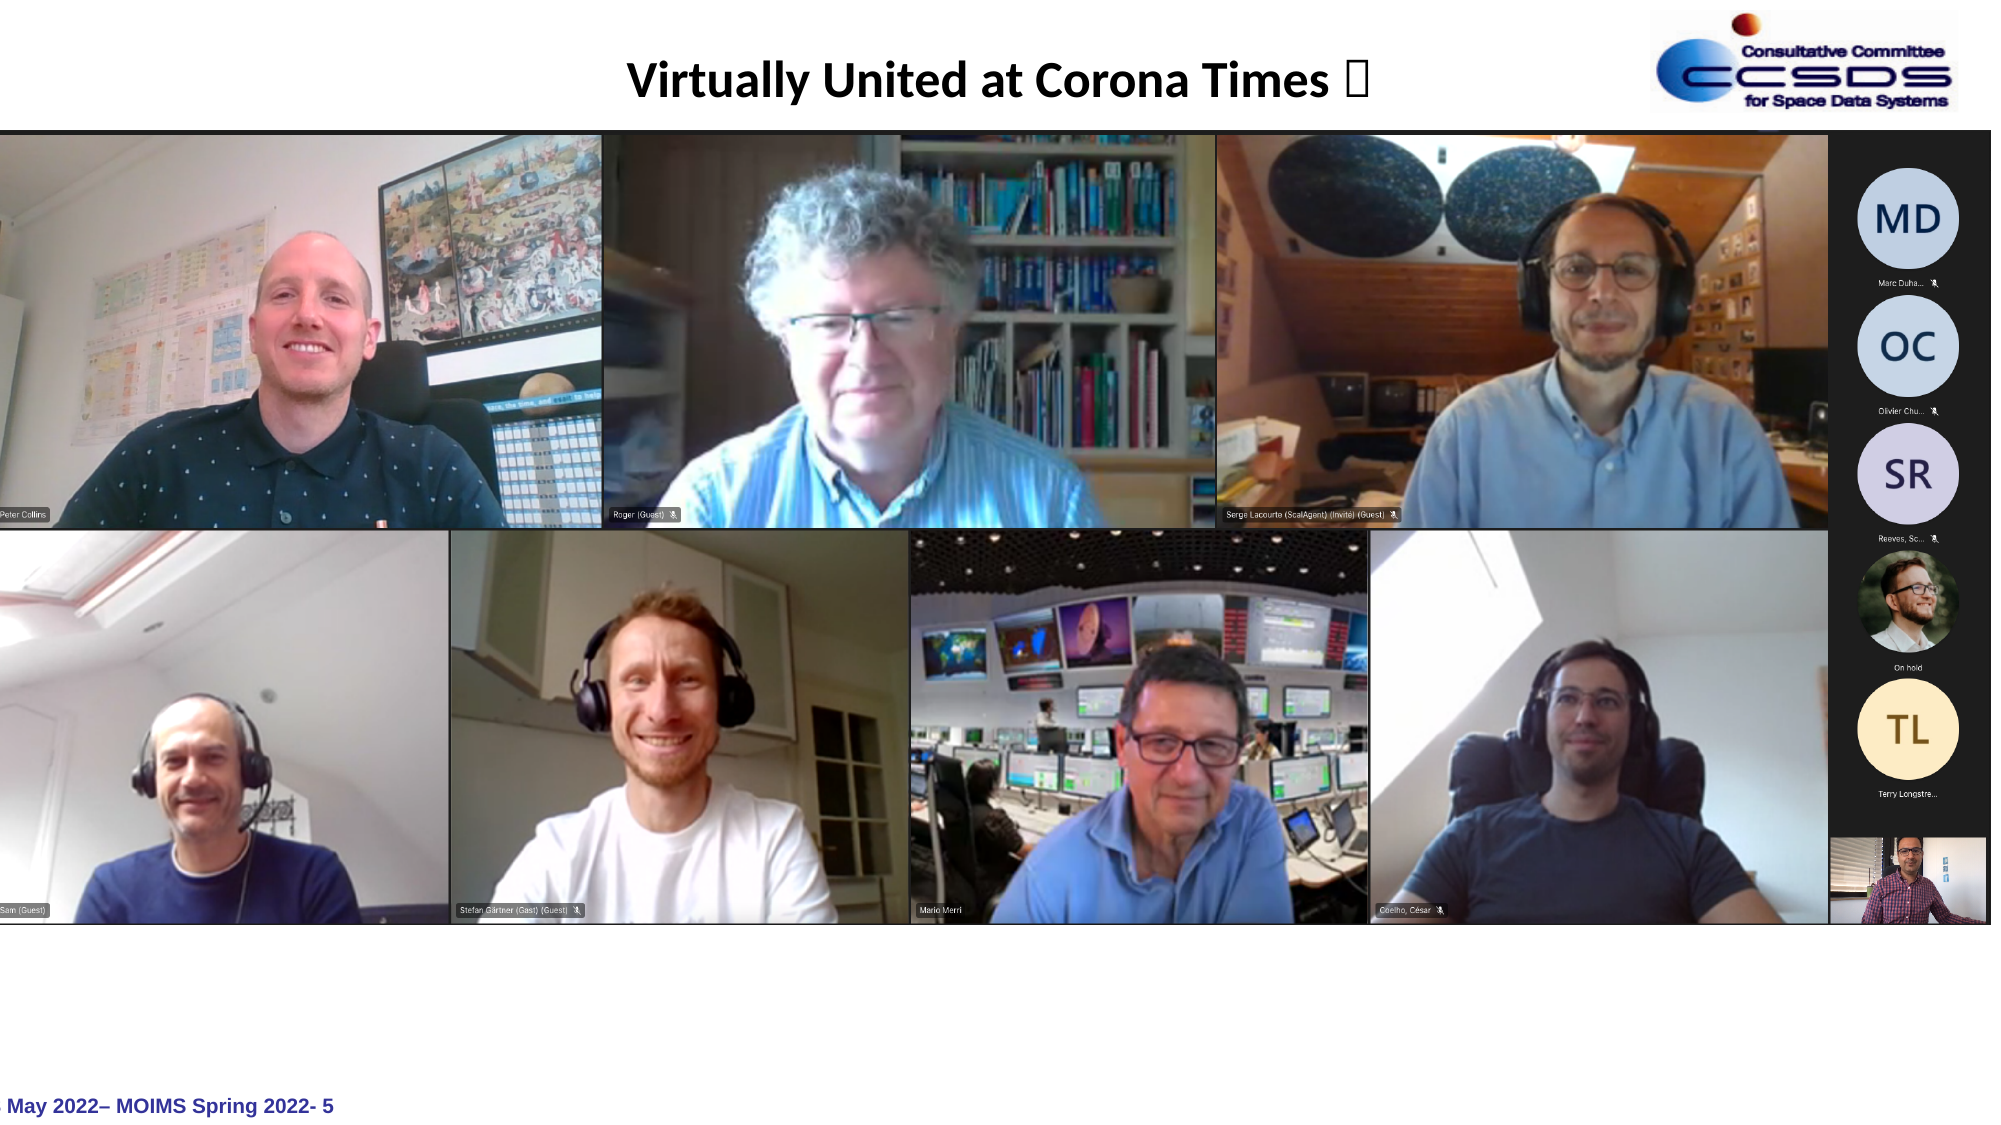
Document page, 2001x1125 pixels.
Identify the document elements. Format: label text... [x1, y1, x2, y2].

title Virtually United at Corona Times  [99, 45, 1900, 129]
picture [1650, 10, 1959, 113]
picture [0, 129, 1992, 925]
